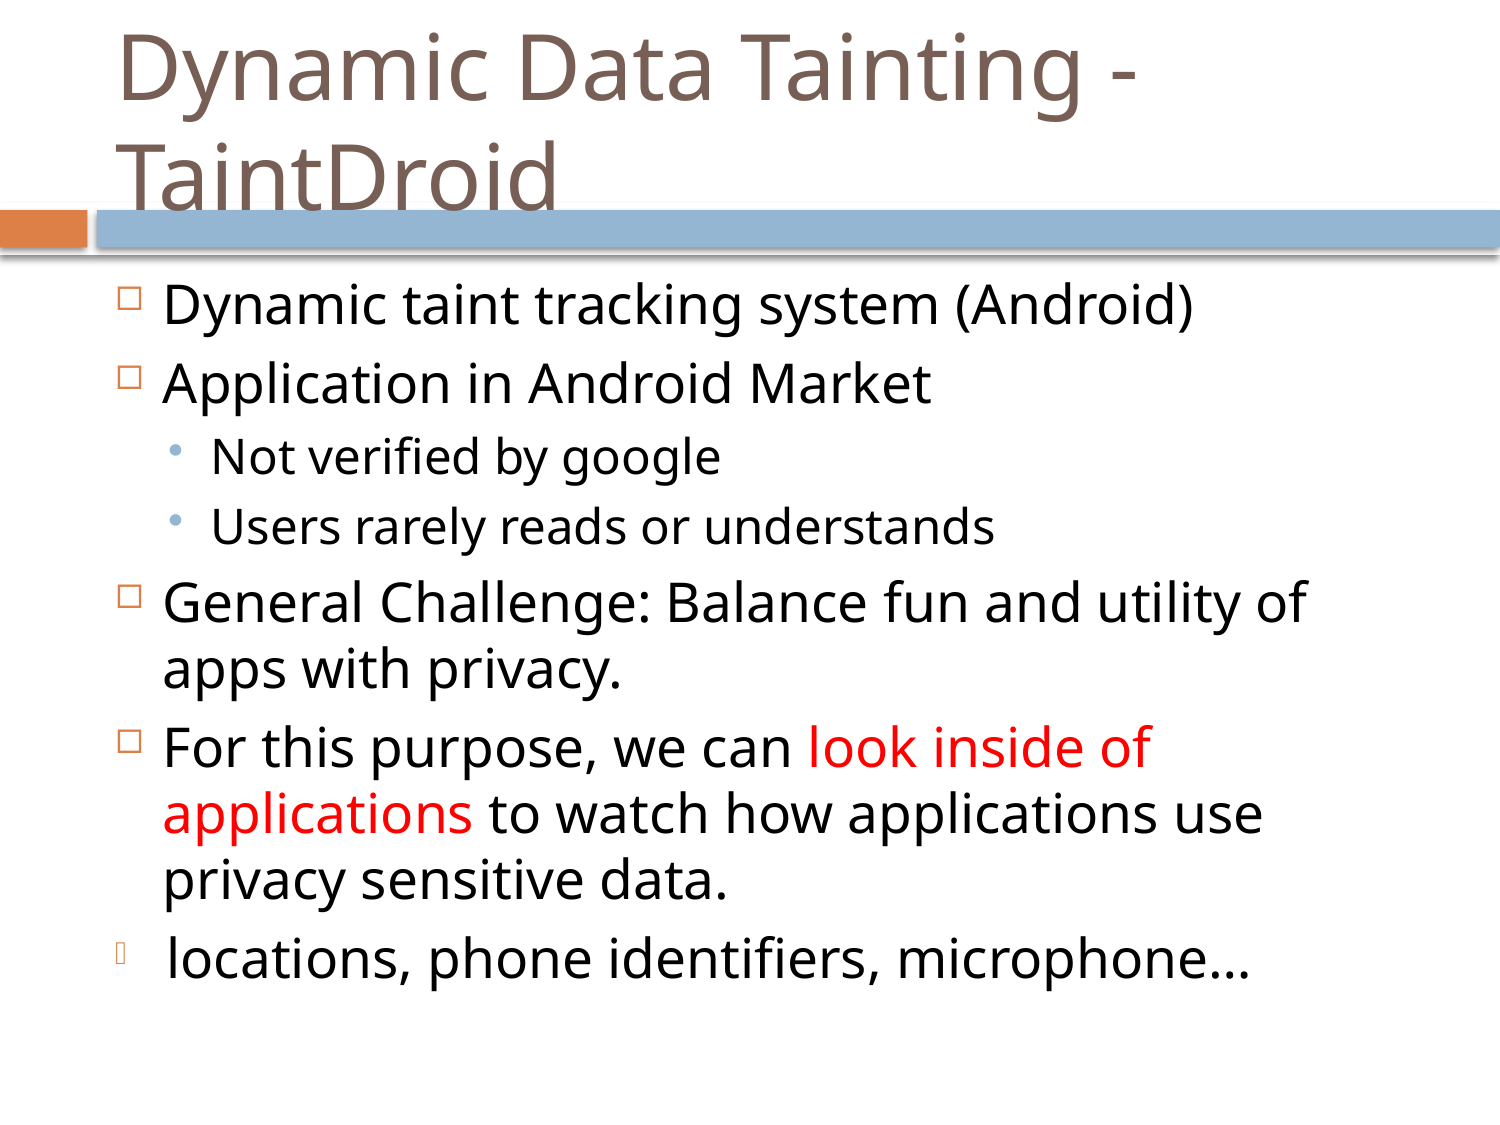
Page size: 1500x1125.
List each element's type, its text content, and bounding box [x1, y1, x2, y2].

list Dynamic taint tracking system (Android) Application in Android Market Not verified by google Users rarely reads or understands General Challenge: Balance fun and utility of apps with privacy. For this purpose, we can look inside of applications to watch how applications use privacy sensitive data. locations, phone identifiers, microphone… [100, 262, 1438, 1000]
title Dynamic Data Tainting - TaintDroid [100, 37, 1438, 200]
